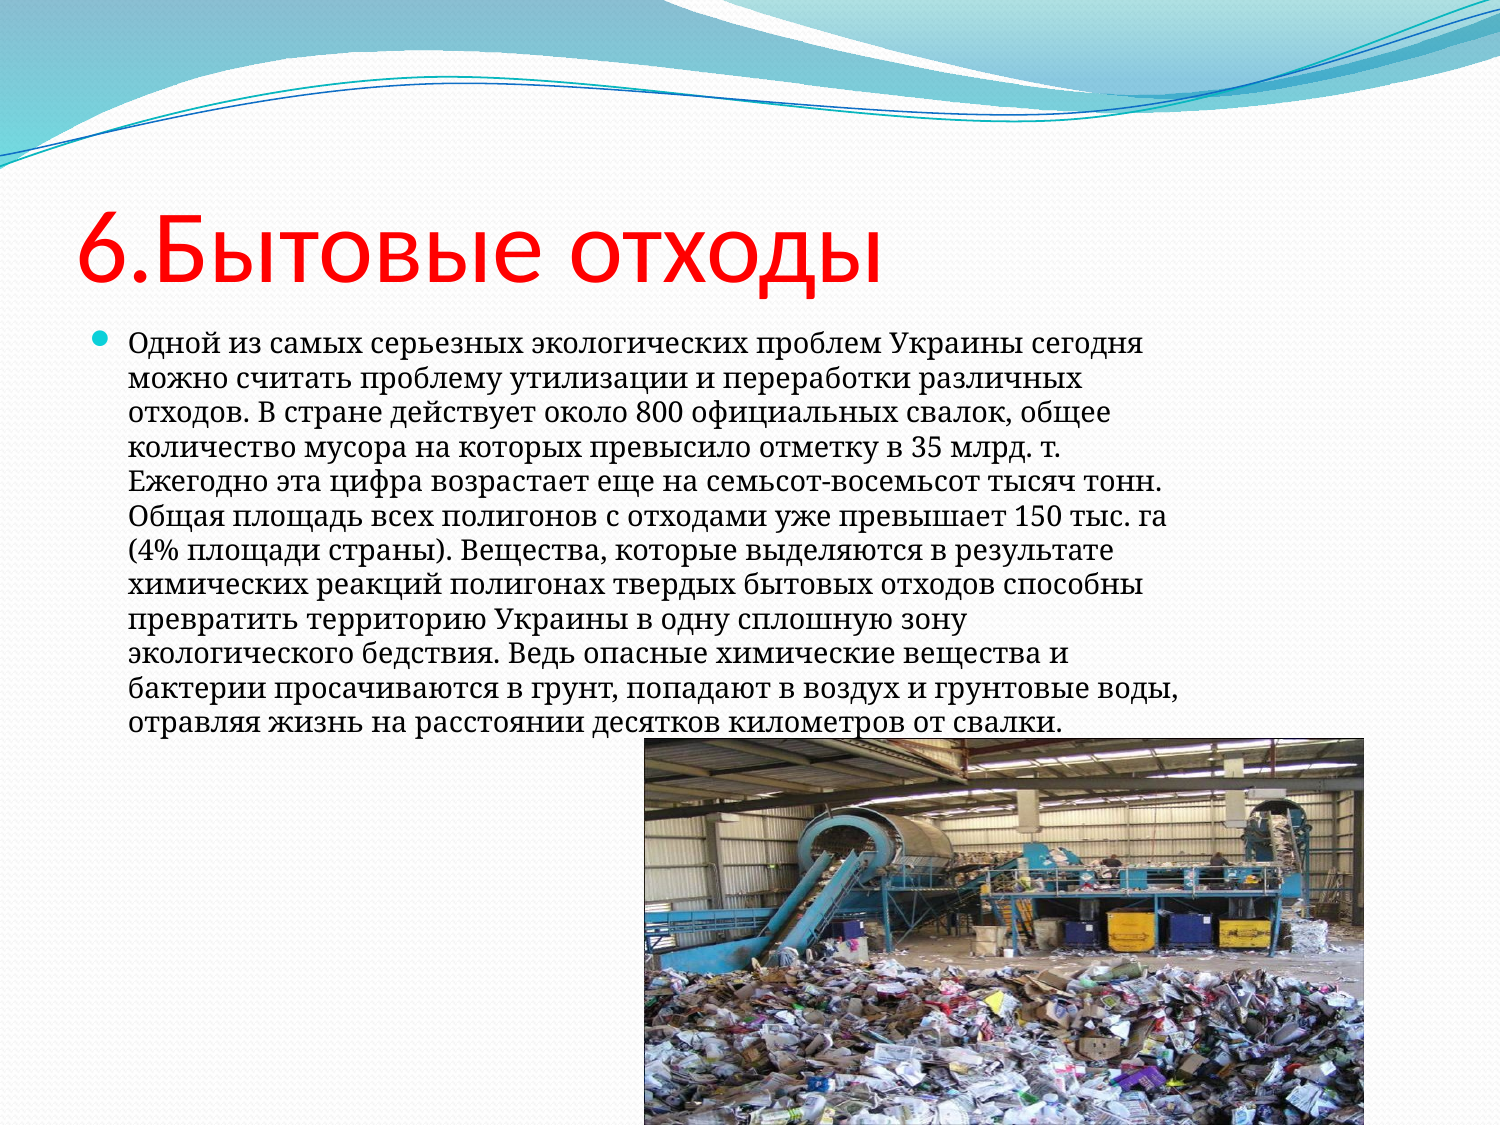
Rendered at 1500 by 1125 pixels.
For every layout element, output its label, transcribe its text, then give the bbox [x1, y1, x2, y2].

title 6.Бытовые отходы [75, 115, 1425, 303]
list Одной из самых серьезных экологических проблем Украины сегодня можно считать проблему утилизации и переработки различных отходов. В стране действует около 800 официальных свалок, общее количество мусора на которых превысило отметку в 35 млрд. т. Ежегодно эта цифра возрастает еще на семьсот-восемьсот тысяч тонн. Общая площадь всех полигонов с отходами уже превышает 150 тыс. га (4% площади страны). Вещества, которые выделяются в результате химических реакций полигонах твердых бытовых отходов способны превратить территорию Украины в одну сплошную зону экологического бедствия. Ведь опасные химические вещества и бактерии просачиваются в грунт, попадают в воздух и грунтовые воды, отравляя жизнь на расстоянии десятков километров от свалки. [75, 317, 1196, 786]
picture [644, 737, 1364, 1125]
